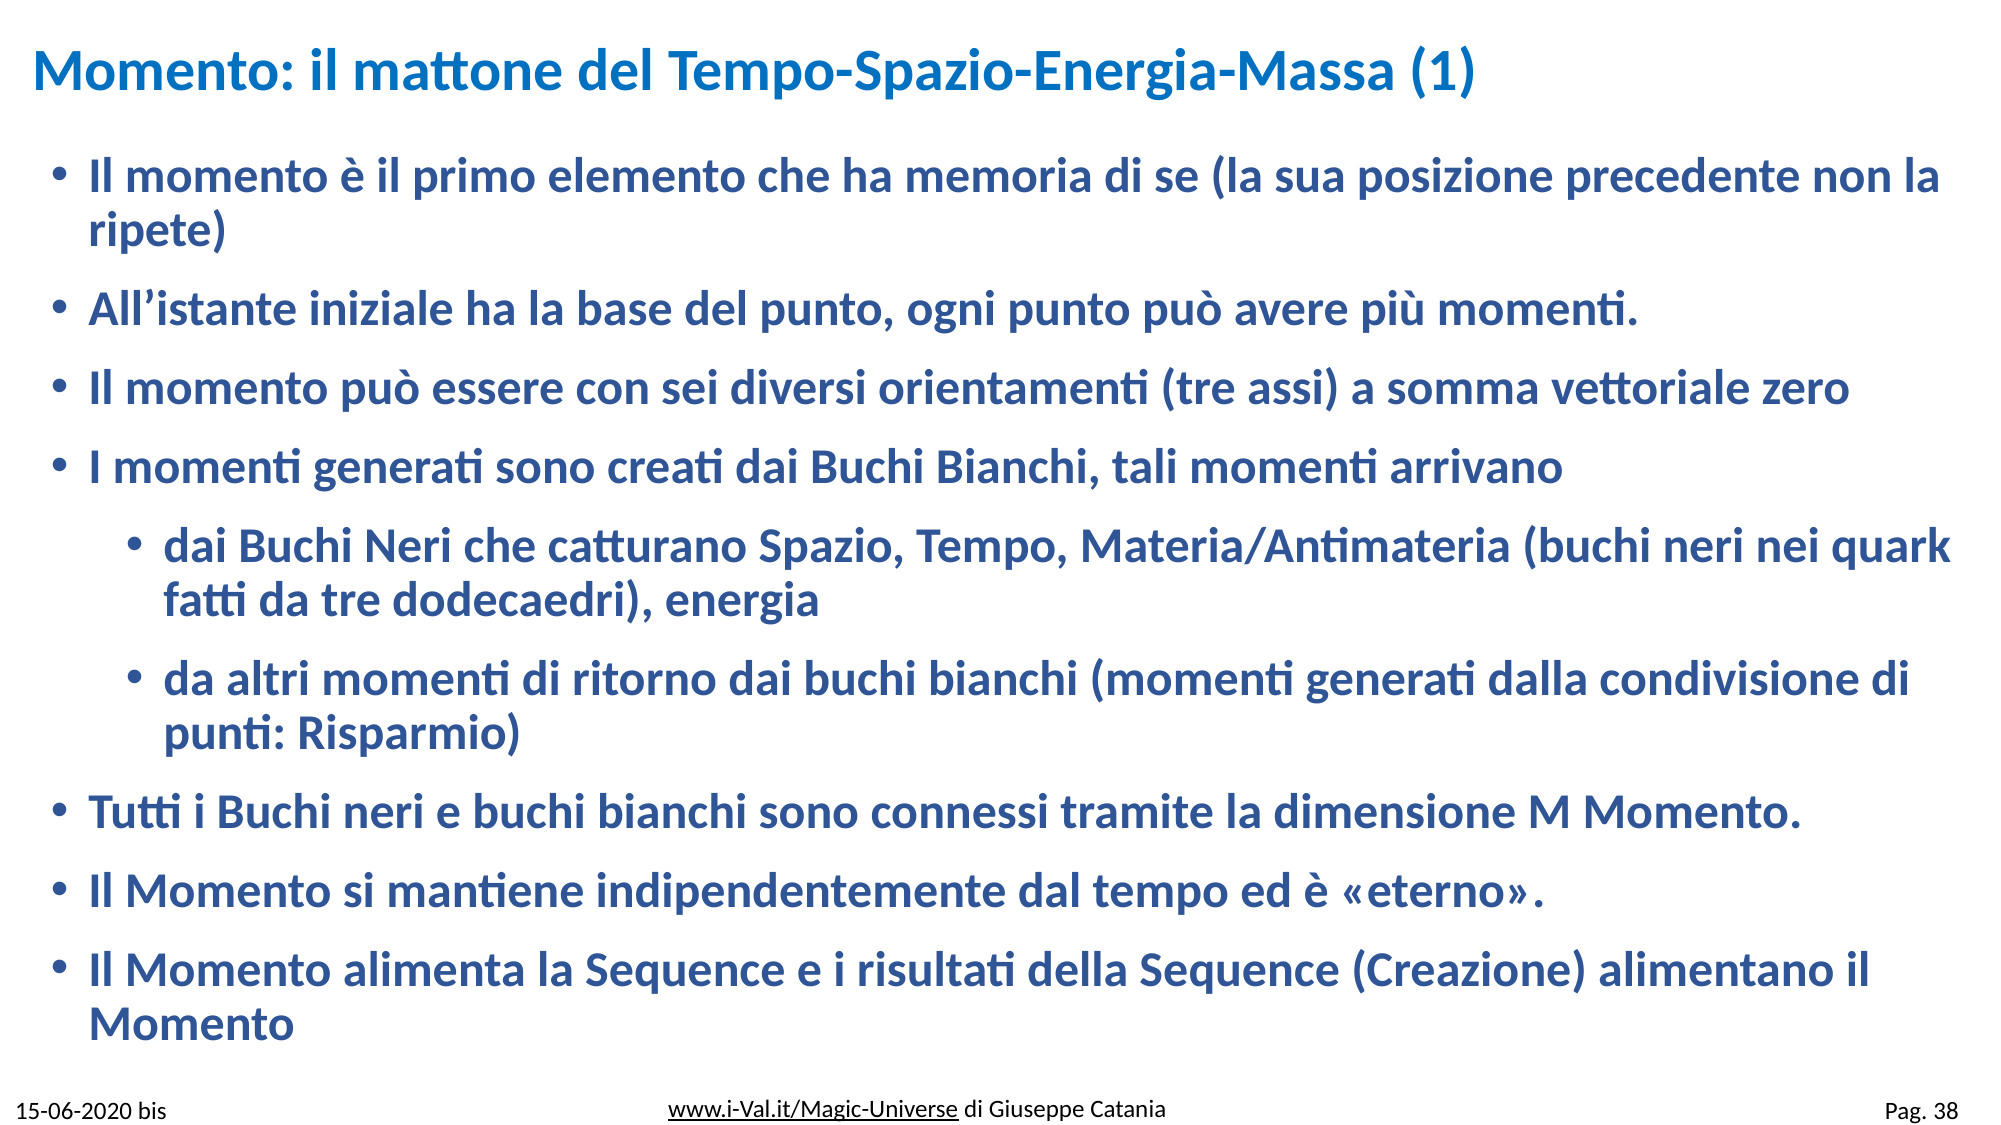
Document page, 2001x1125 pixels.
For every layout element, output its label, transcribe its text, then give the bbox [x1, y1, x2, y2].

title Momento: il mattone del Tempo-Spazio-Energia-Massa (1) [17, 31, 2000, 112]
list Il momento è il primo elemento che ha memoria di se (la sua posizione precedente non la ripete) All’istante iniziale ha la base del punto, ogni punto può avere più momenti. Il momento può essere con sei diversi orientamenti (tre assi) a somma vettoriale zero I momenti generati sono creati dai Buchi Bianchi, tali momenti arrivano dai Buchi Neri che catturano Spazio, Tempo, Materia/Antimateria (buchi neri nei quark fatti da tre dodecaedri), energia da altri momenti di ritorno dai buchi bianchi (momenti generati dalla condivisione di punti: Risparmio) Tutti i Buchi neri e buchi bianchi sono connessi tramite la dimensione M Momento. Il Momento si mantiene indipendentemente dal tempo ed è «eterno». Il Momento alimenta la Sequence e i risultati della Sequence (Creazione) alimentano il Momento [35, 141, 1989, 1053]
